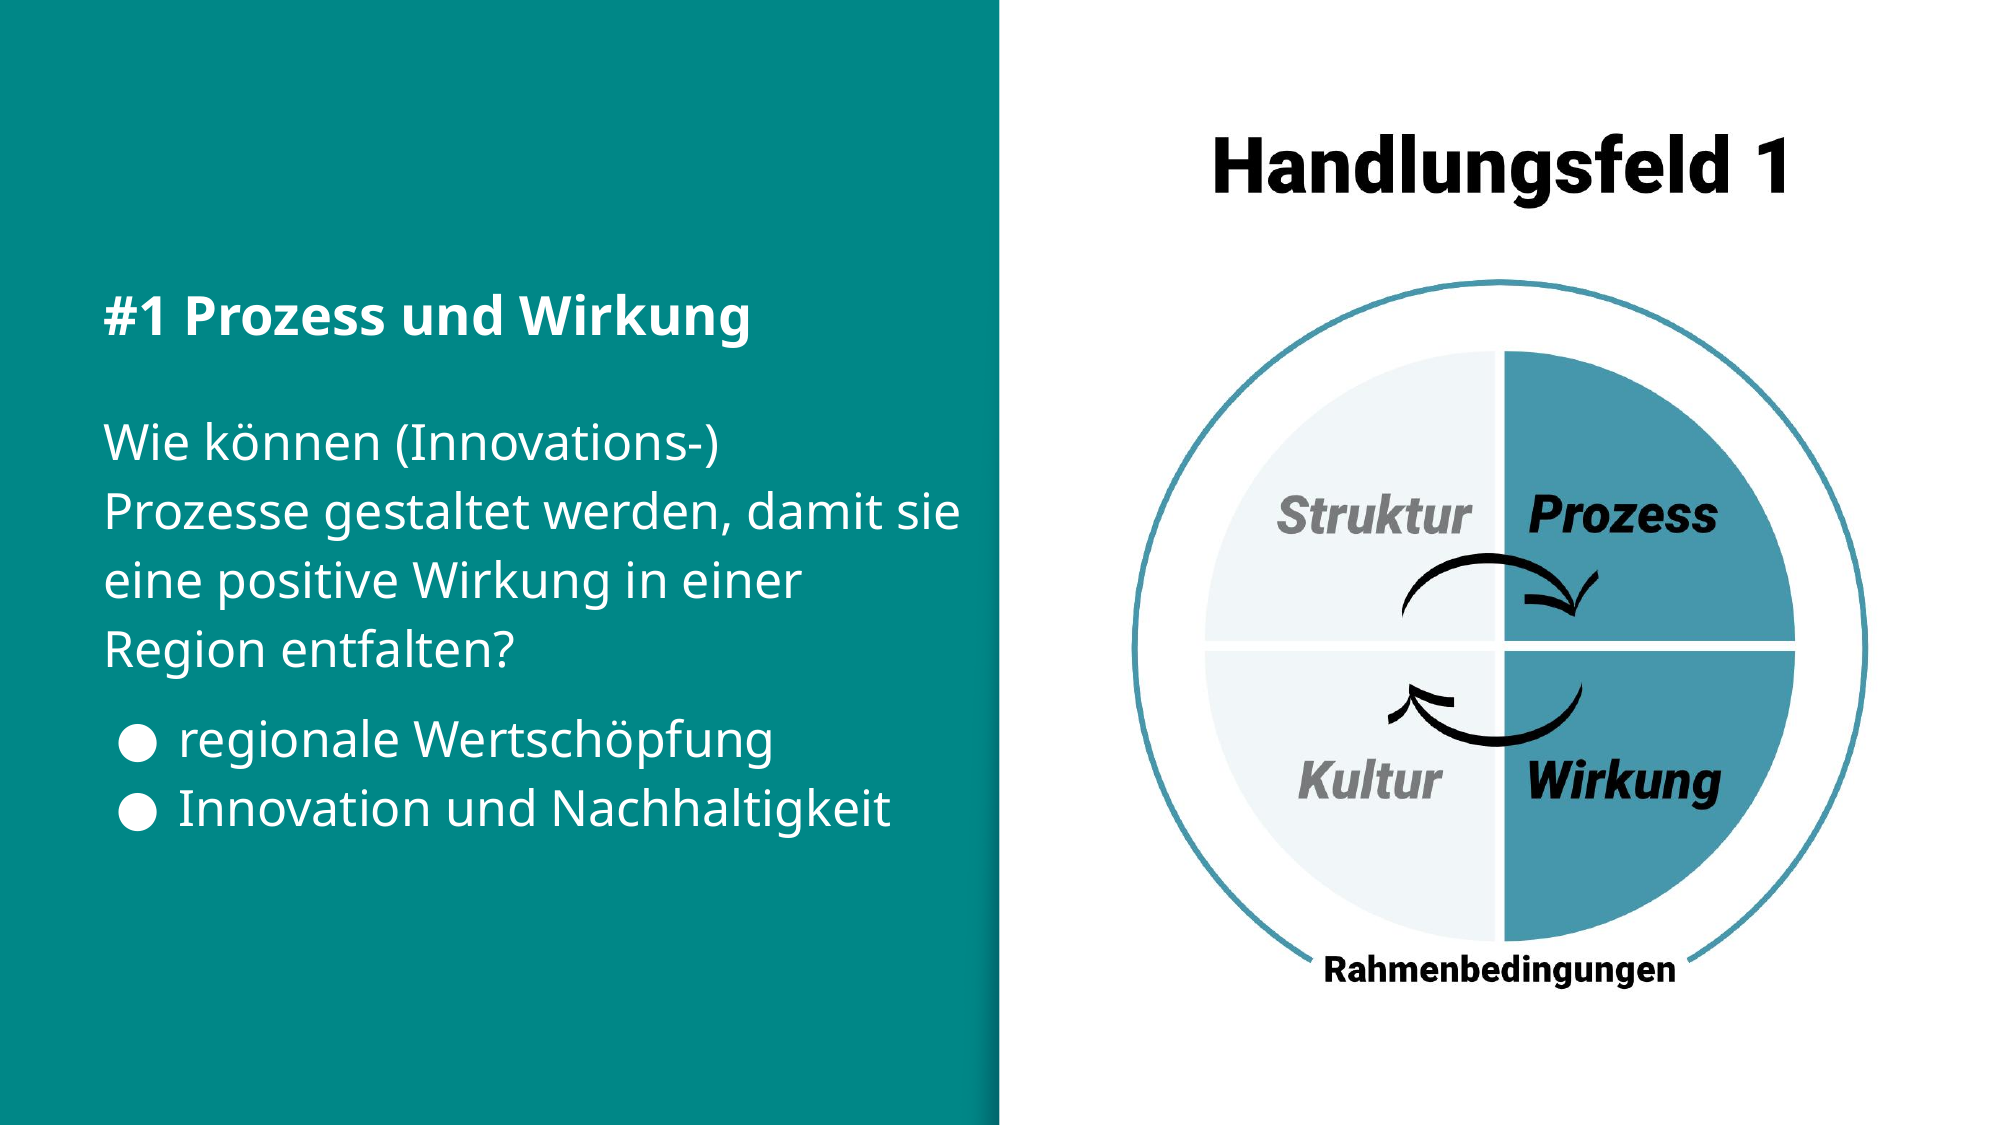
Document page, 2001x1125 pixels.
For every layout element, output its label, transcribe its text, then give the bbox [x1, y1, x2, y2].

title #1 Prozess und Wirkung Wie können (Innovations-) Prozesse gestaltet werden, damit sie eine positive Wirkung in einer Region entfalten? regionale Wertschöpfung Innovation und Nachhaltigkeit [103, 292, 963, 833]
picture [933, 0, 2000, 1125]
